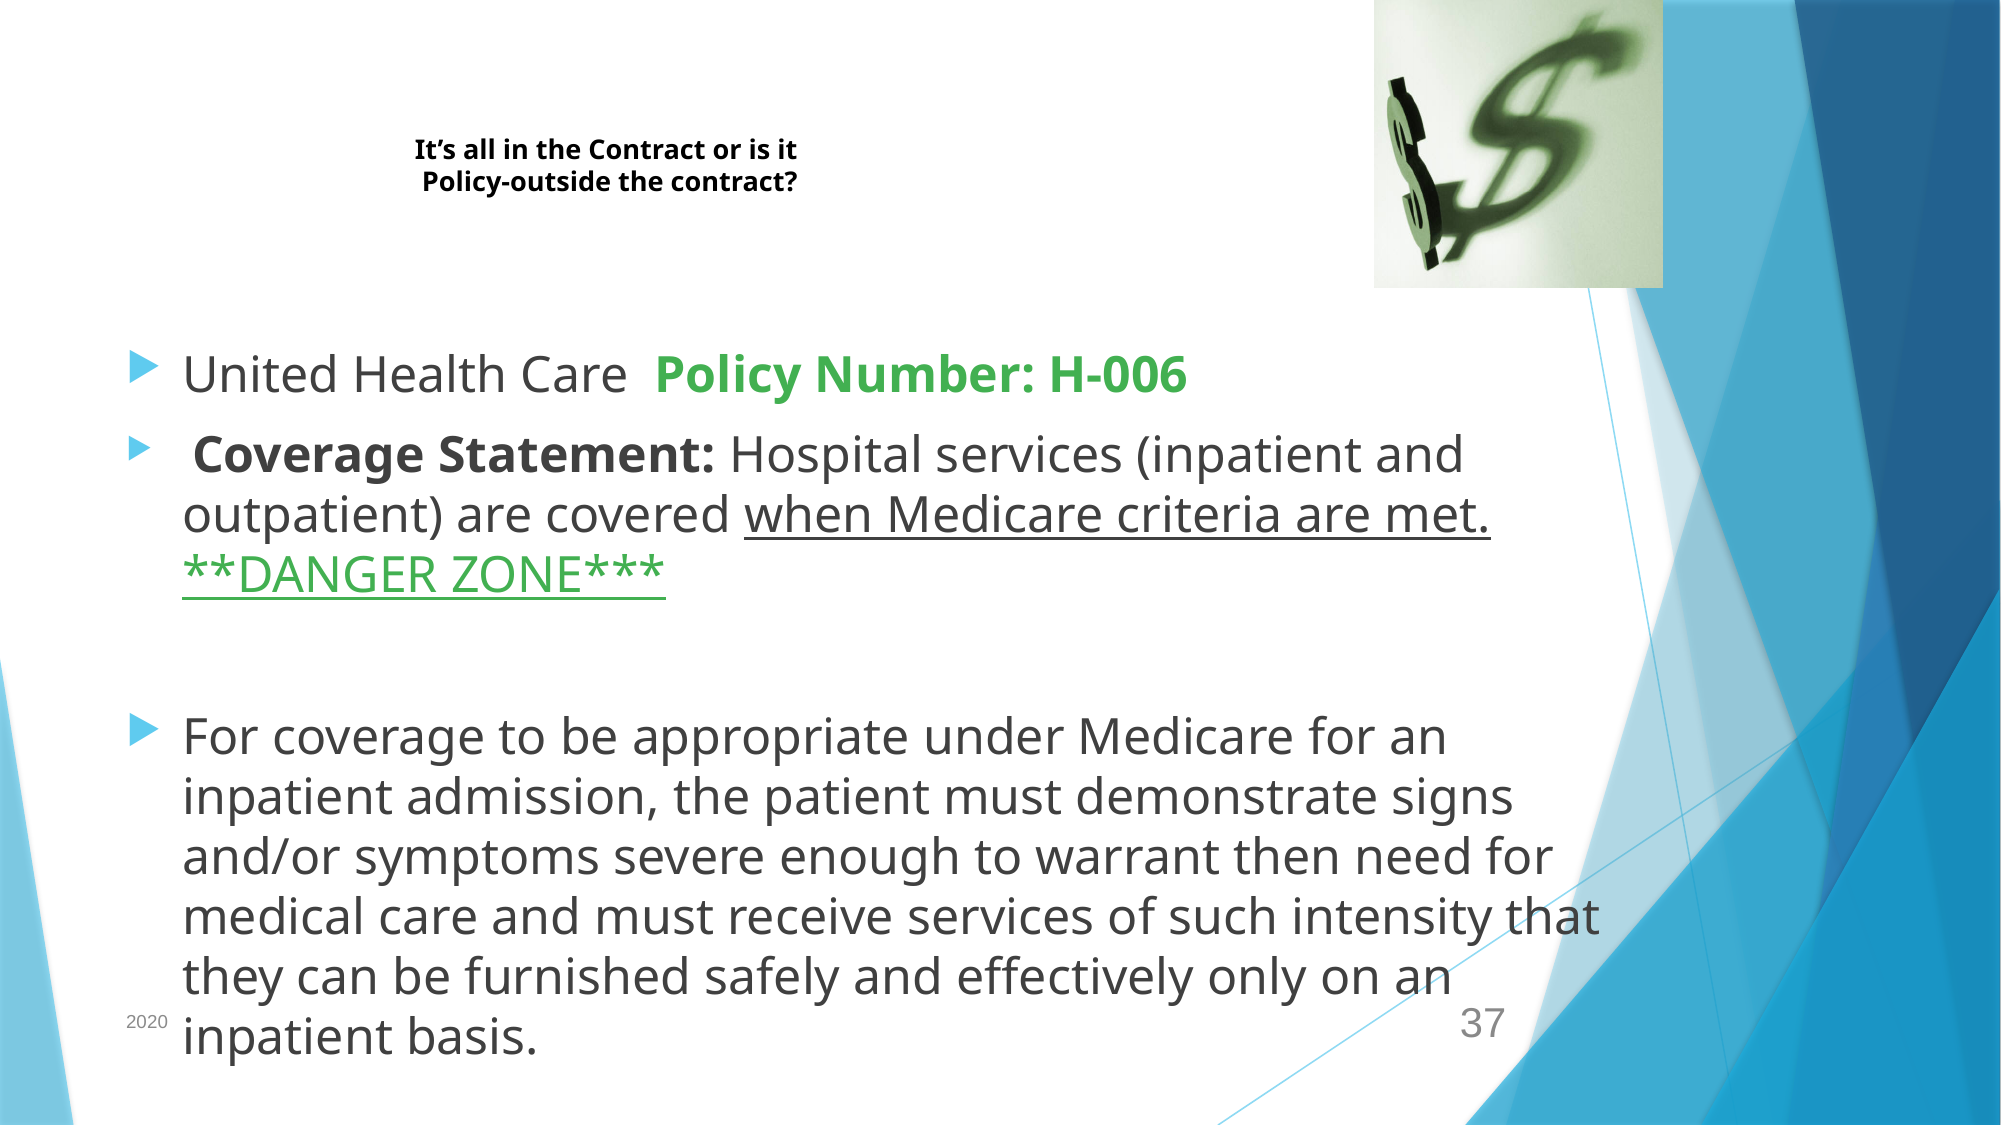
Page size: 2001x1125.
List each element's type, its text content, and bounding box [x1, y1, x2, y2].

title It’s all in the Contract or is it Policy-outside the contract? [399, 125, 1369, 206]
picture [1374, 0, 1663, 288]
footer 2020 [111, 991, 1145, 1051]
slide_number 37 [1409, 991, 1522, 1051]
list United Health Care Policy Number: H-006 Coverage Statement: Hospital services (inpatient and outpatient) are covered when Medicare criteria are met. **DANGER ZONE*** For coverage to be appropriate under Medicare for an inpatient admission, the patient must demonstrate signs and/or symptoms severe enough to warrant then need for medical care and must receive services of such intensity that they can be furnished safely and effectively only on an inpatient basis. [111, 268, 1675, 1125]
